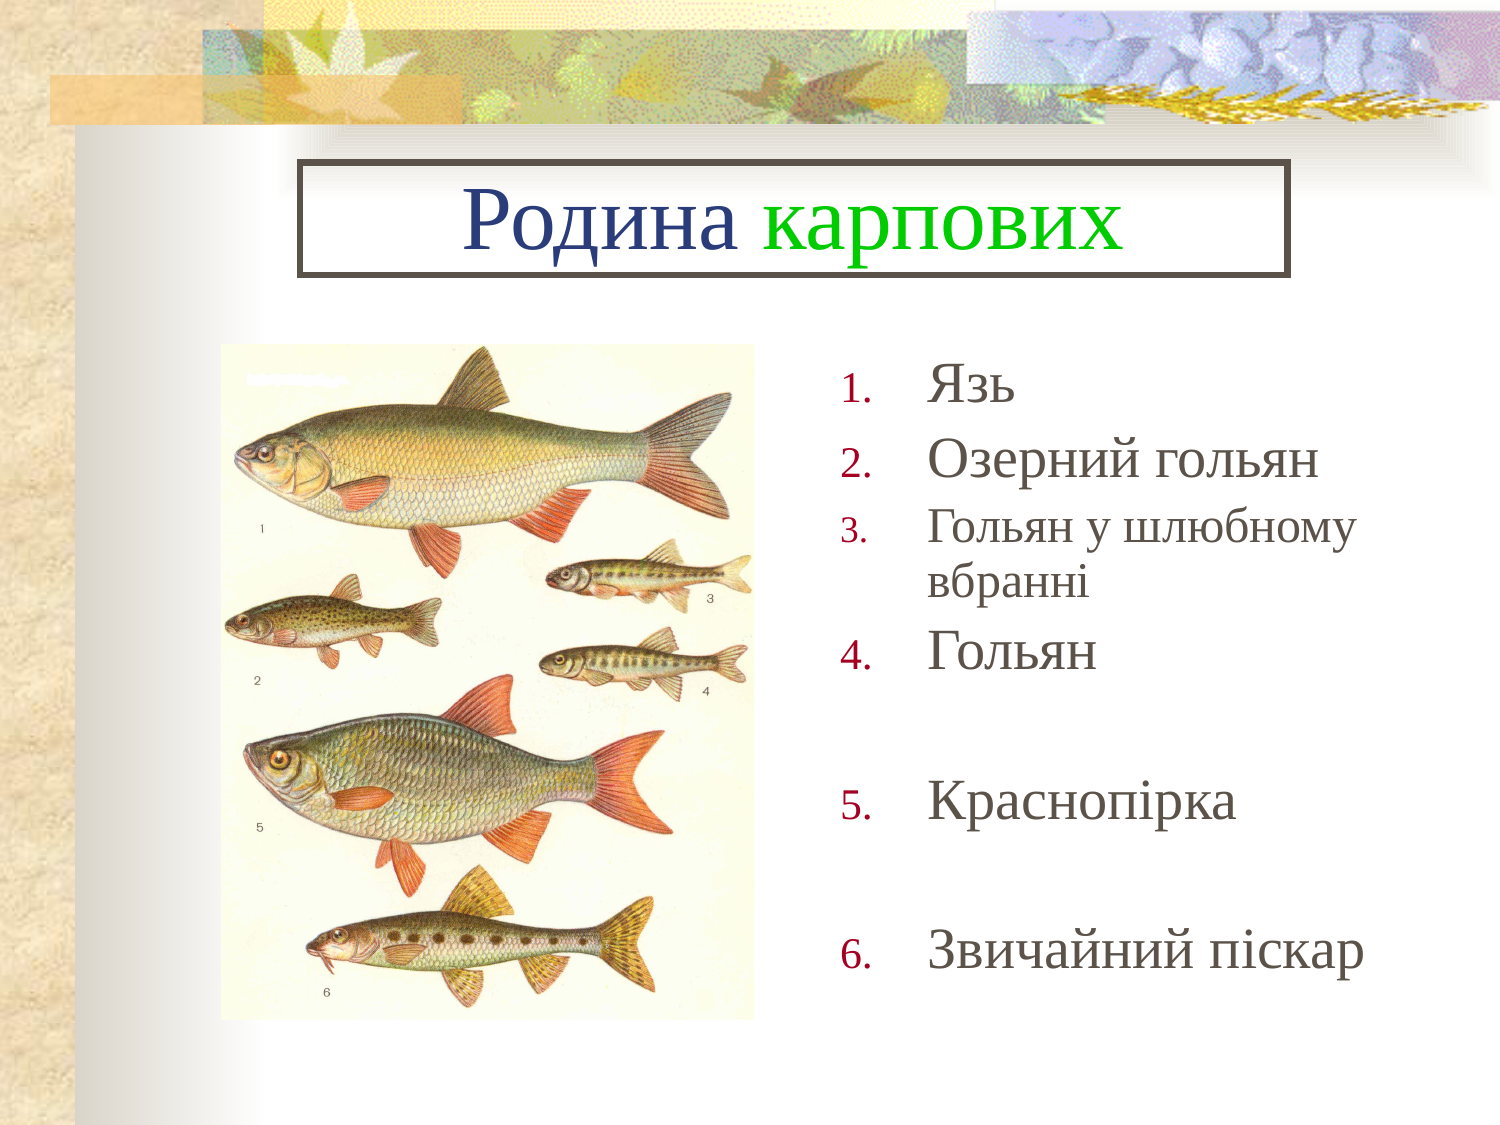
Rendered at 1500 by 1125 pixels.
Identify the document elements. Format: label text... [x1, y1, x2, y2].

title Родина карпових [300, 162, 1288, 275]
list Язь Озерний гольян Гольян у шлюбному вбранні Гольян Краснопірка Звичайний піскар [825, 344, 1450, 1020]
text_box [221, 344, 754, 1020]
picture [0, 0, 1500, 1125]
